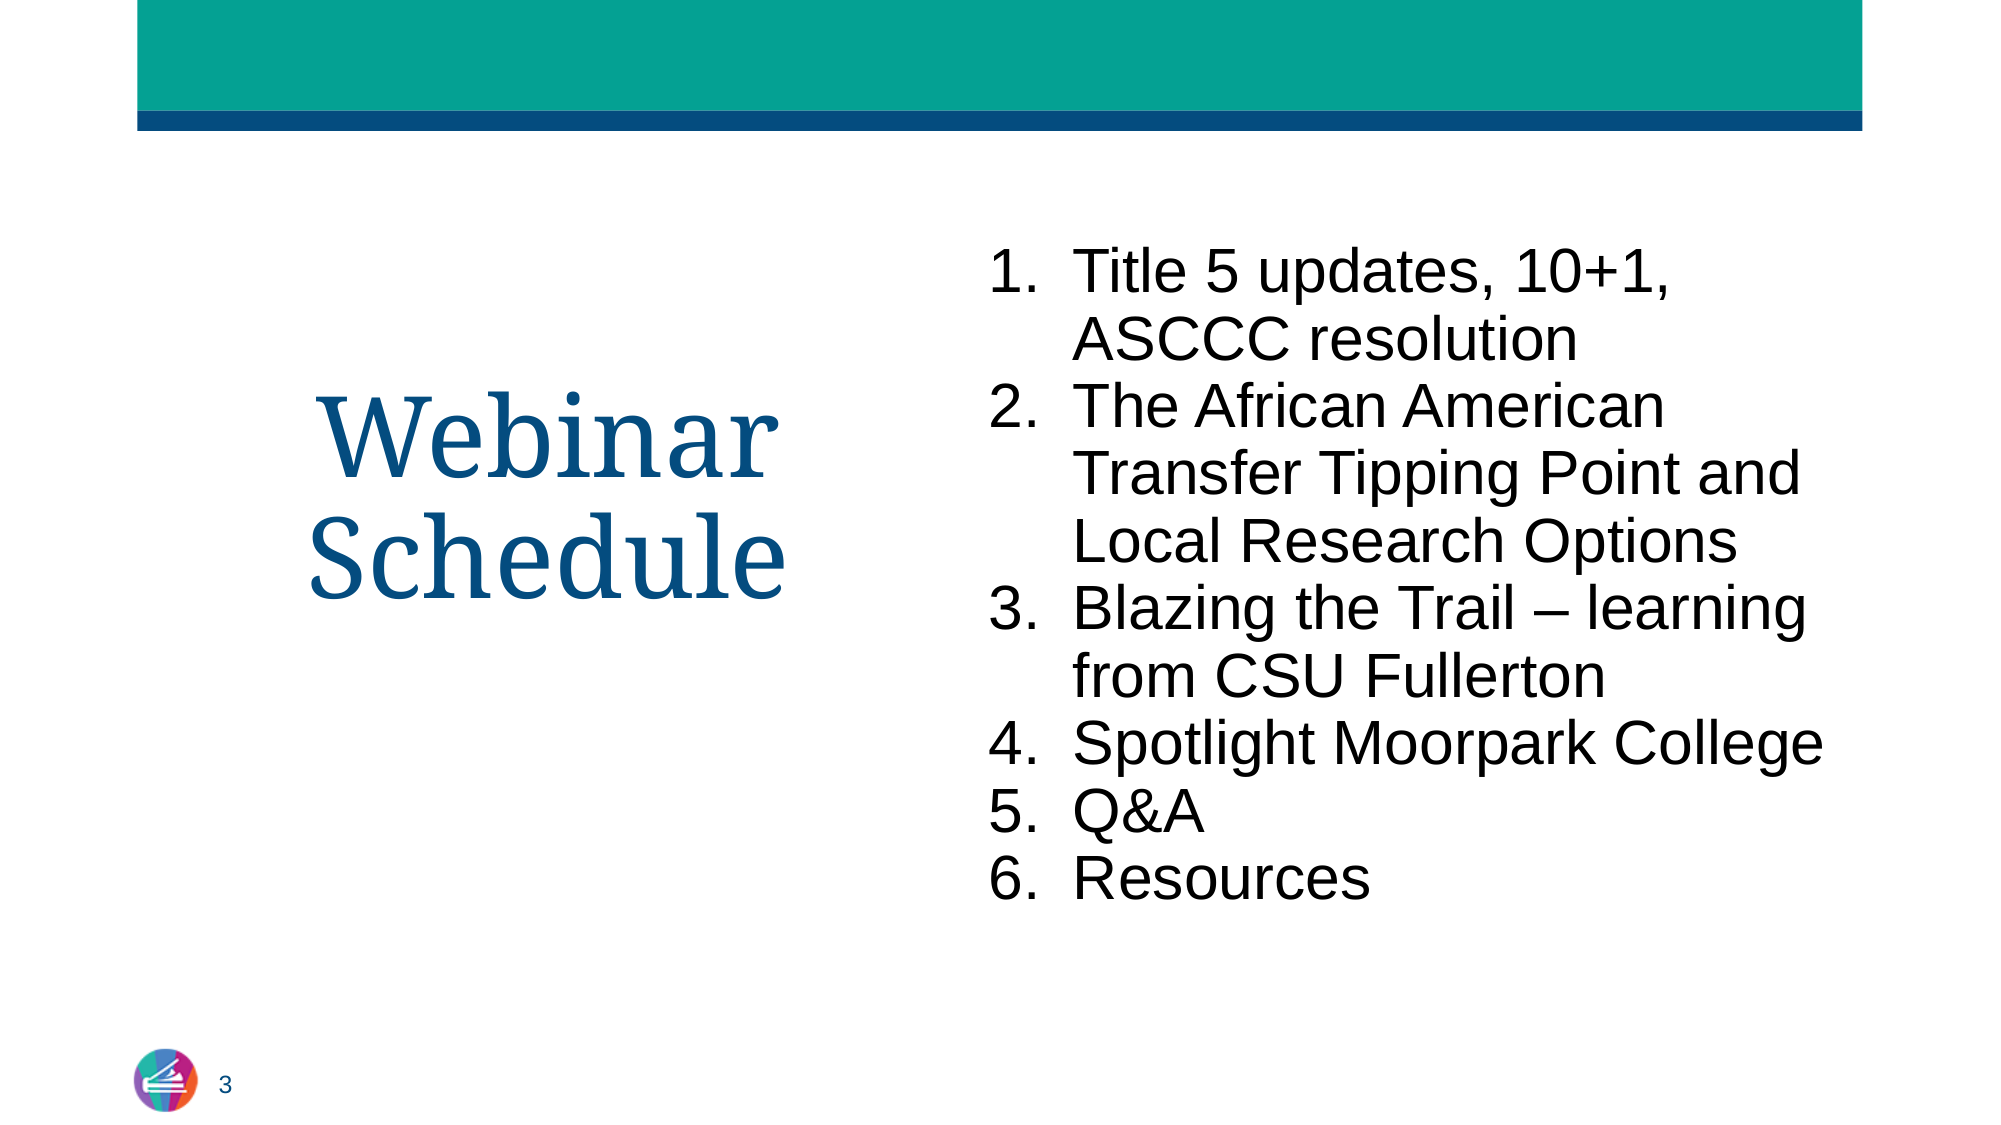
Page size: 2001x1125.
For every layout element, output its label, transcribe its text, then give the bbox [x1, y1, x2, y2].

picture [131, 1046, 200, 1115]
title Webinar Schedule [123, 176, 974, 1012]
list Title 5 updates, 10+1, ASCCC resolution The African American Transfer Tipping Point and Local Research Options Blazing the Trail – learning from CSU Fullerton Spotlight Moorpark College Q&A Resources [973, 231, 1877, 958]
